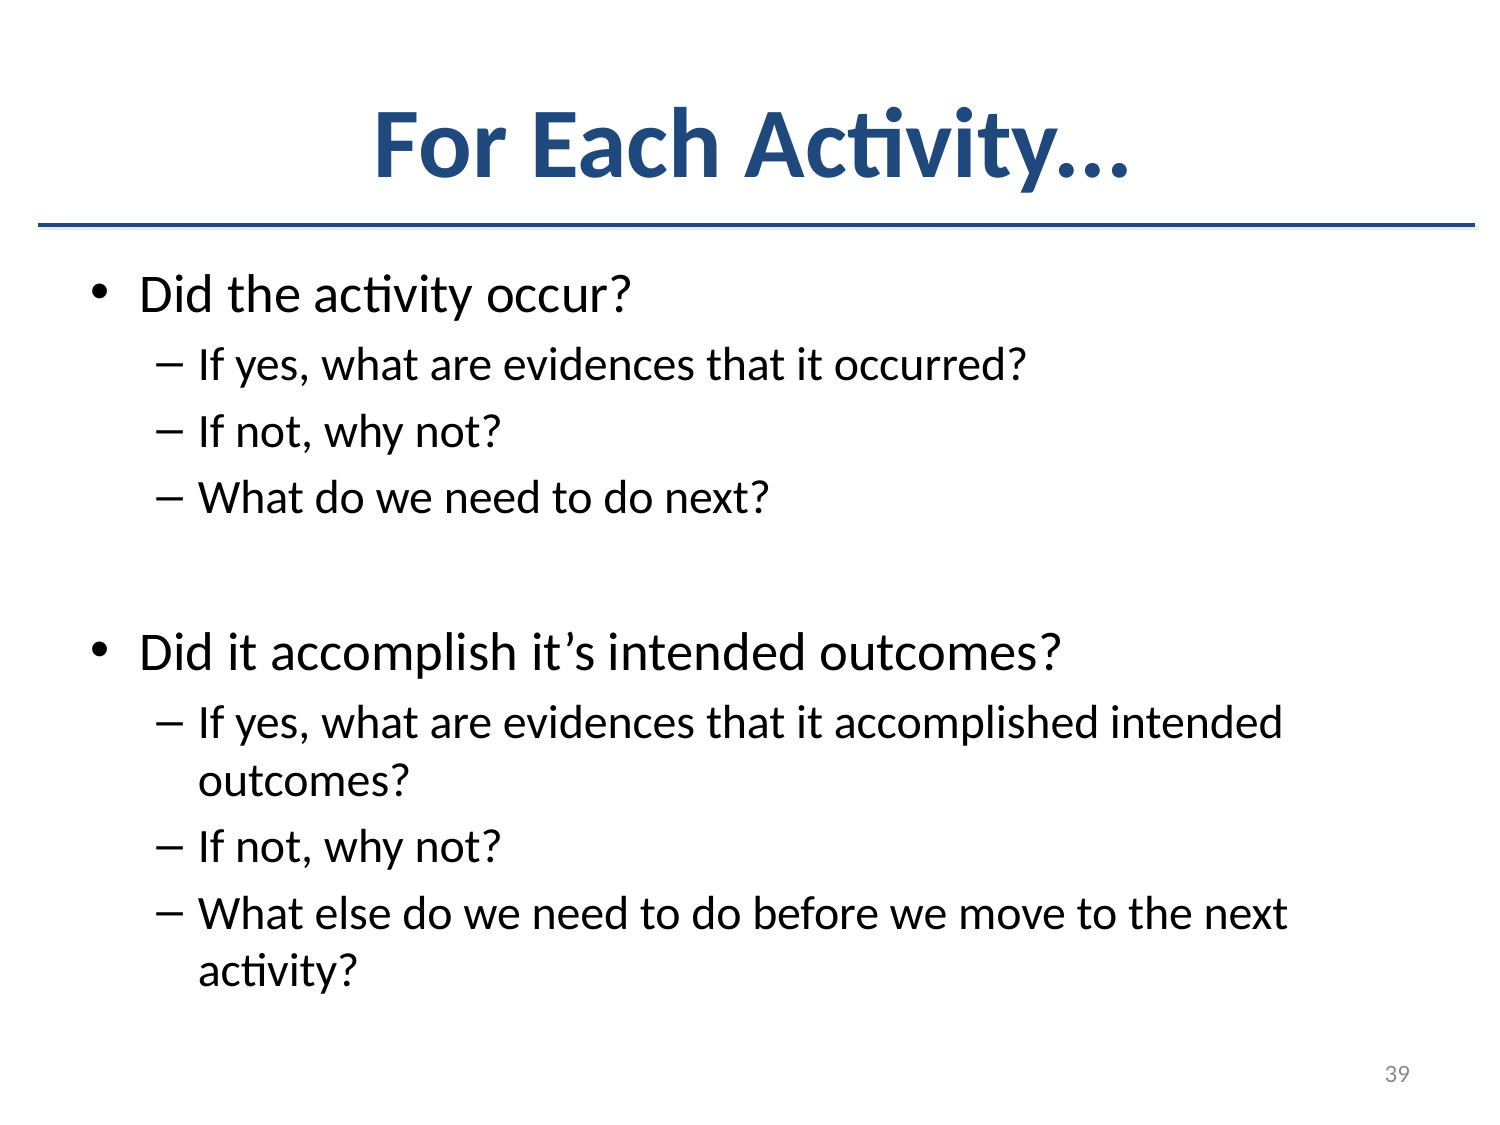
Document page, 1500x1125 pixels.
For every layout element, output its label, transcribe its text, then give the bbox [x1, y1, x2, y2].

title For Each Activity... [79, 62, 1429, 213]
list Did the activity occur? If yes, what are evidences that it occurred? If not, why not? What do we need to do next? Did it accomplish it’s intended outcomes? If yes, what are evidences that it accomplished intended outcomes? If not, why not? What else do we need to do before we move to the next activity? [75, 249, 1425, 1005]
slide_number 39 [1074, 1042, 1425, 1103]
